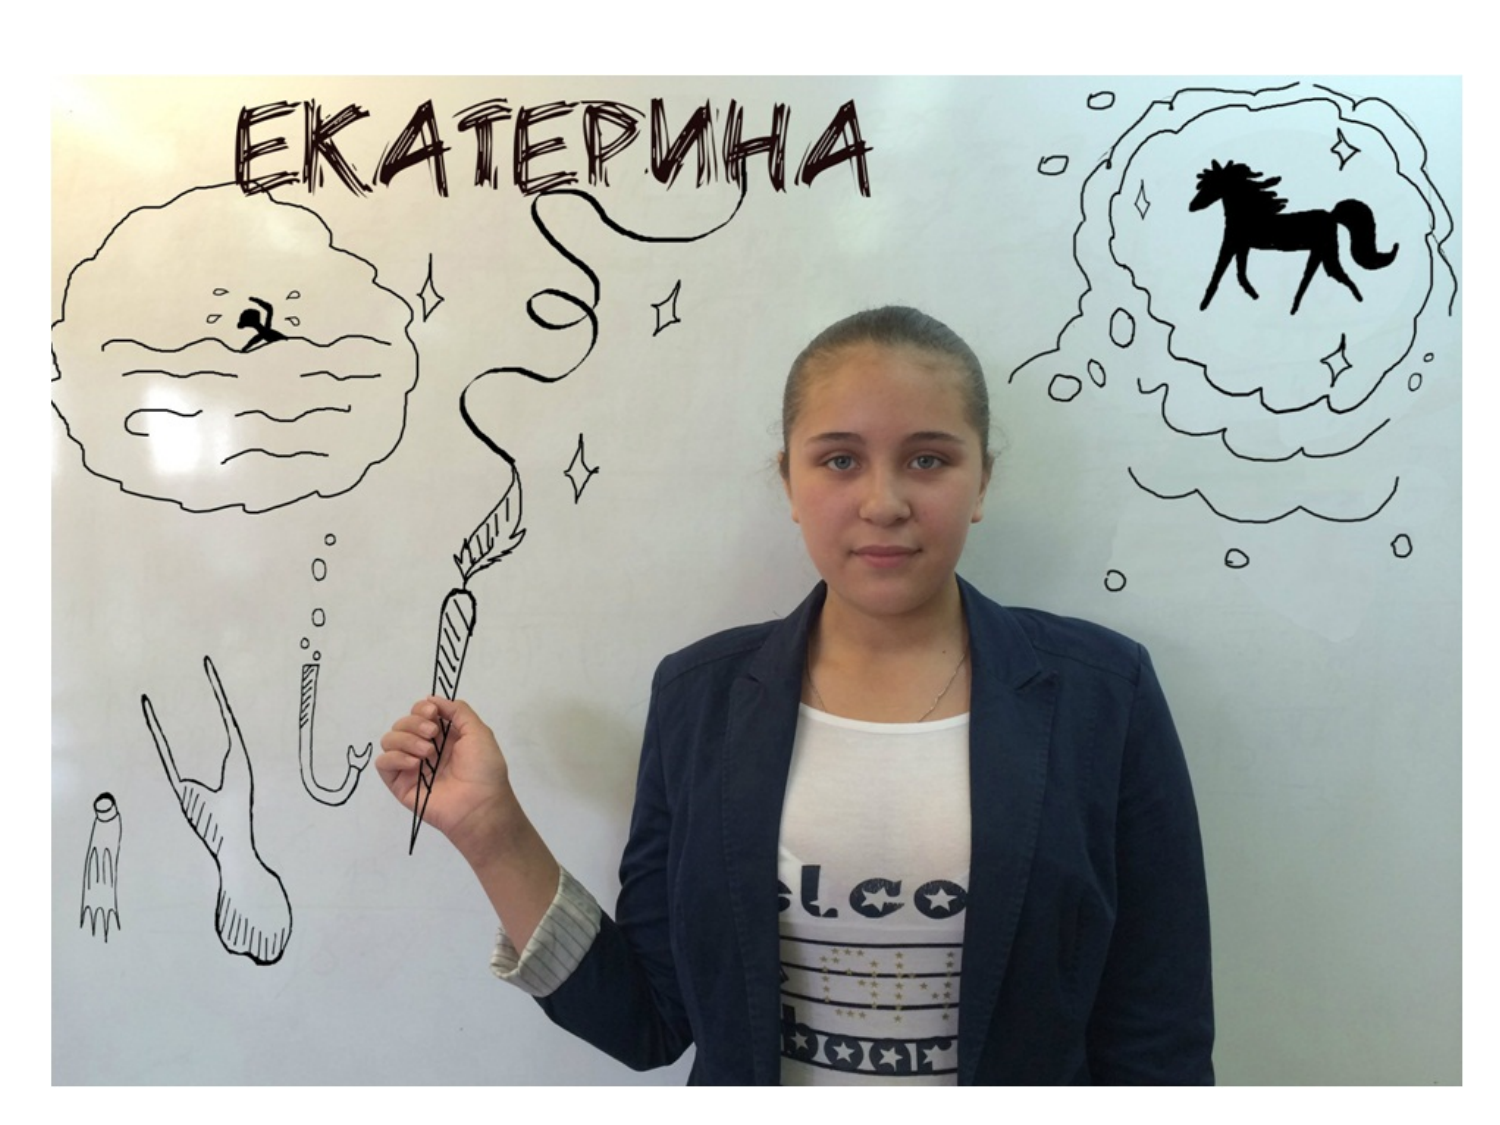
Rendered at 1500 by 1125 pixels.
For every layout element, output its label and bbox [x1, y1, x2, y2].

list [49, 74, 1464, 1088]
